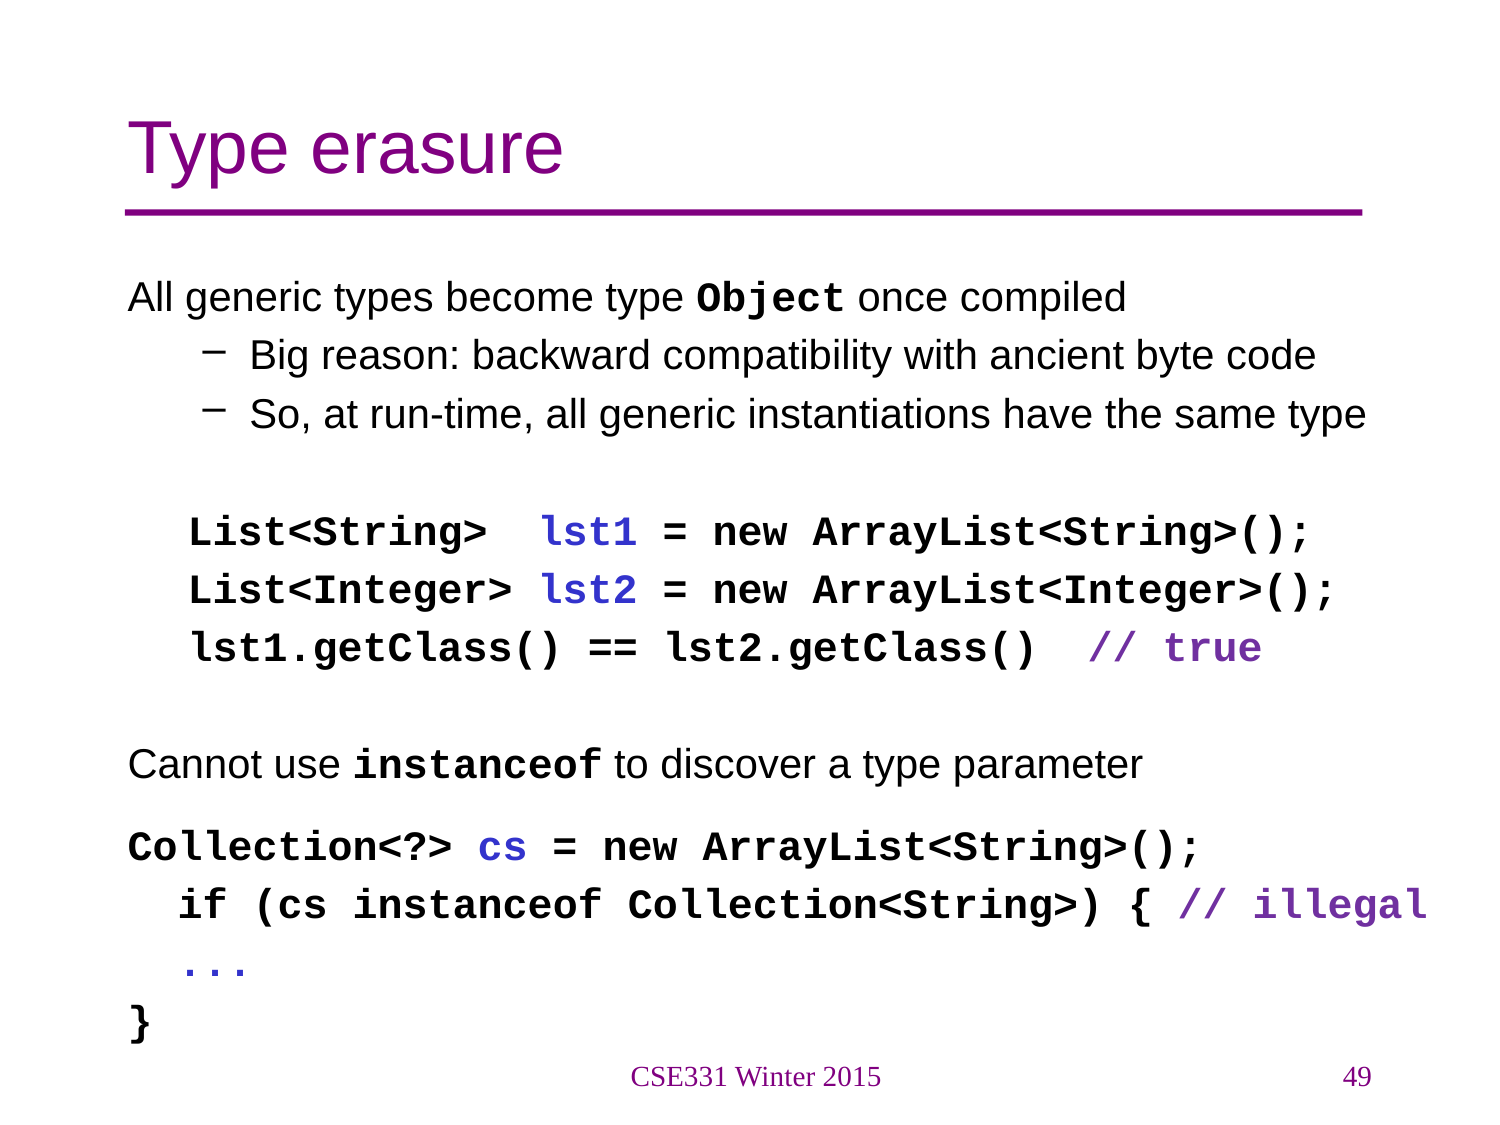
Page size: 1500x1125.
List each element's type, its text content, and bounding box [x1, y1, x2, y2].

list All generic types become type Object once compiled Big reason: backward compatibility with ancient byte code So, at run-time, all generic instantiations have the same type List<String> lst1 = new ArrayList<String>(); List<Integer> lst2 = new ArrayList<Integer>(); lst1.getClass() == lst2.getClass() // true Cannot use instanceof to discover a type parameter Collection<?> cs = new ArrayList<String>(); if (cs instanceof Collection<String>) { // illegal ... } [112, 262, 1463, 1000]
slide_number 49 [1074, 1049, 1388, 1125]
title Type erasure [112, 50, 1388, 238]
footer CSE331 Winter 2015 [474, 1049, 1038, 1125]
